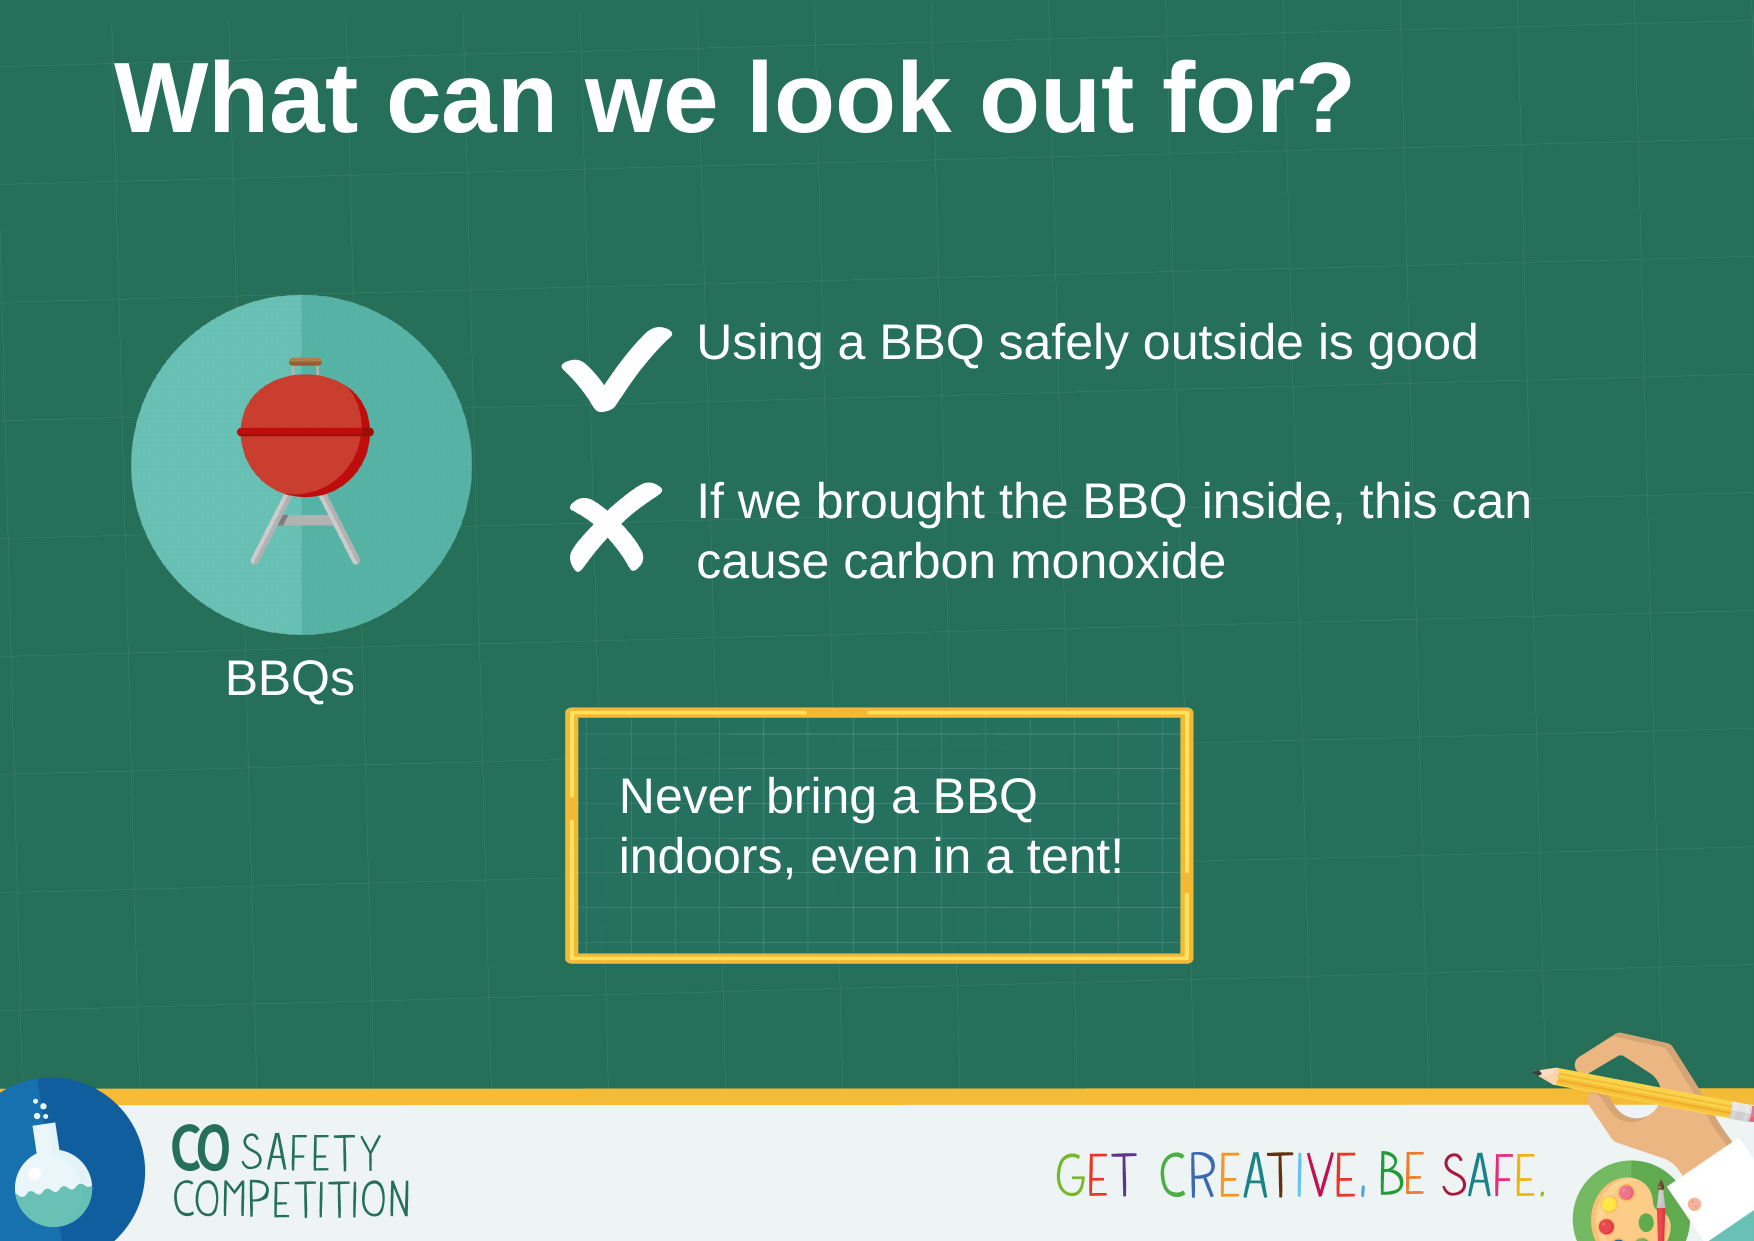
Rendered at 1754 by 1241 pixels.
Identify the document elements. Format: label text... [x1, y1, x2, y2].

picture [0, 0, 1754, 1241]
text_box If we brought the BBQ inside, this can cause carbon monoxide [681, 461, 1642, 596]
text_box Using a BBQ safely outside is good [681, 301, 1642, 377]
text_box What can we look out for? [99, 38, 1695, 162]
text_box BBQs [121, 672, 459, 713]
